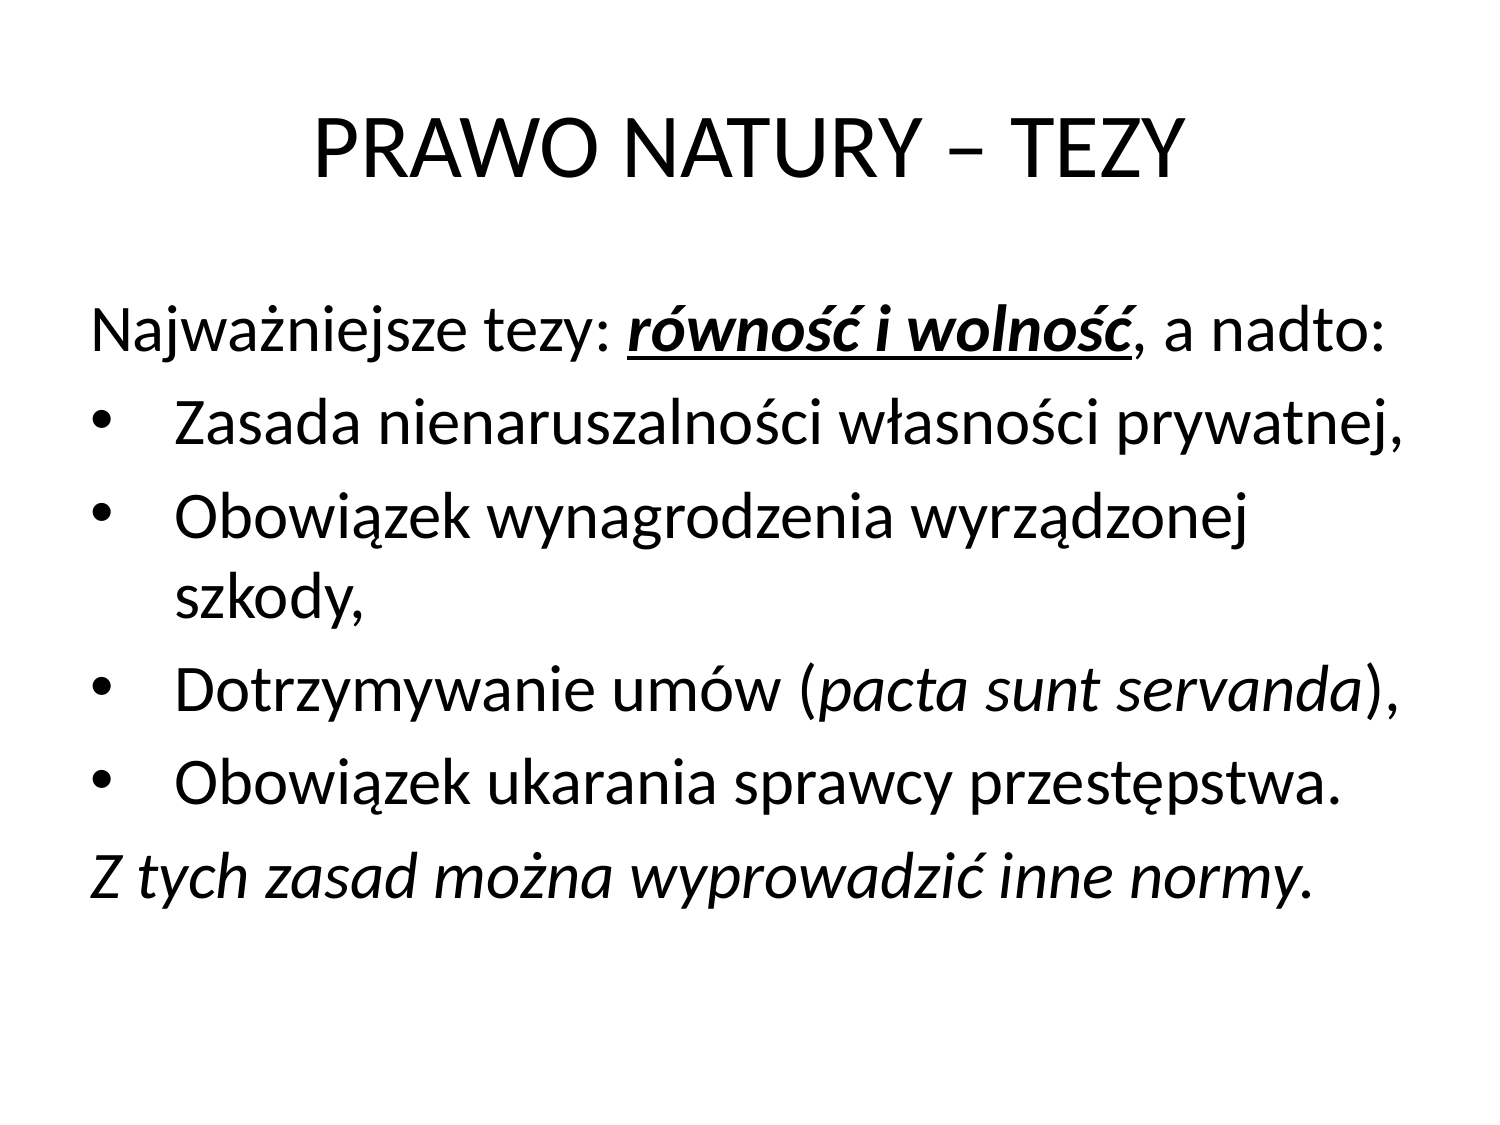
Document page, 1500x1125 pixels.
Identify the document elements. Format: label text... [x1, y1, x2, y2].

list Najważniejsze tezy: równość i wolność, a nadto: Zasada nienaruszalności własności prywatnej, Obowiązek wynagrodzenia wyrządzonej szkody, Dotrzymywanie umów (pacta sunt servanda), Obowiązek ukarania sprawcy przestępstwa. Z tych zasad można wyprowadzić inne normy. [75, 277, 1425, 1020]
title PRAWO NATURY – TEZY [75, 46, 1425, 235]
